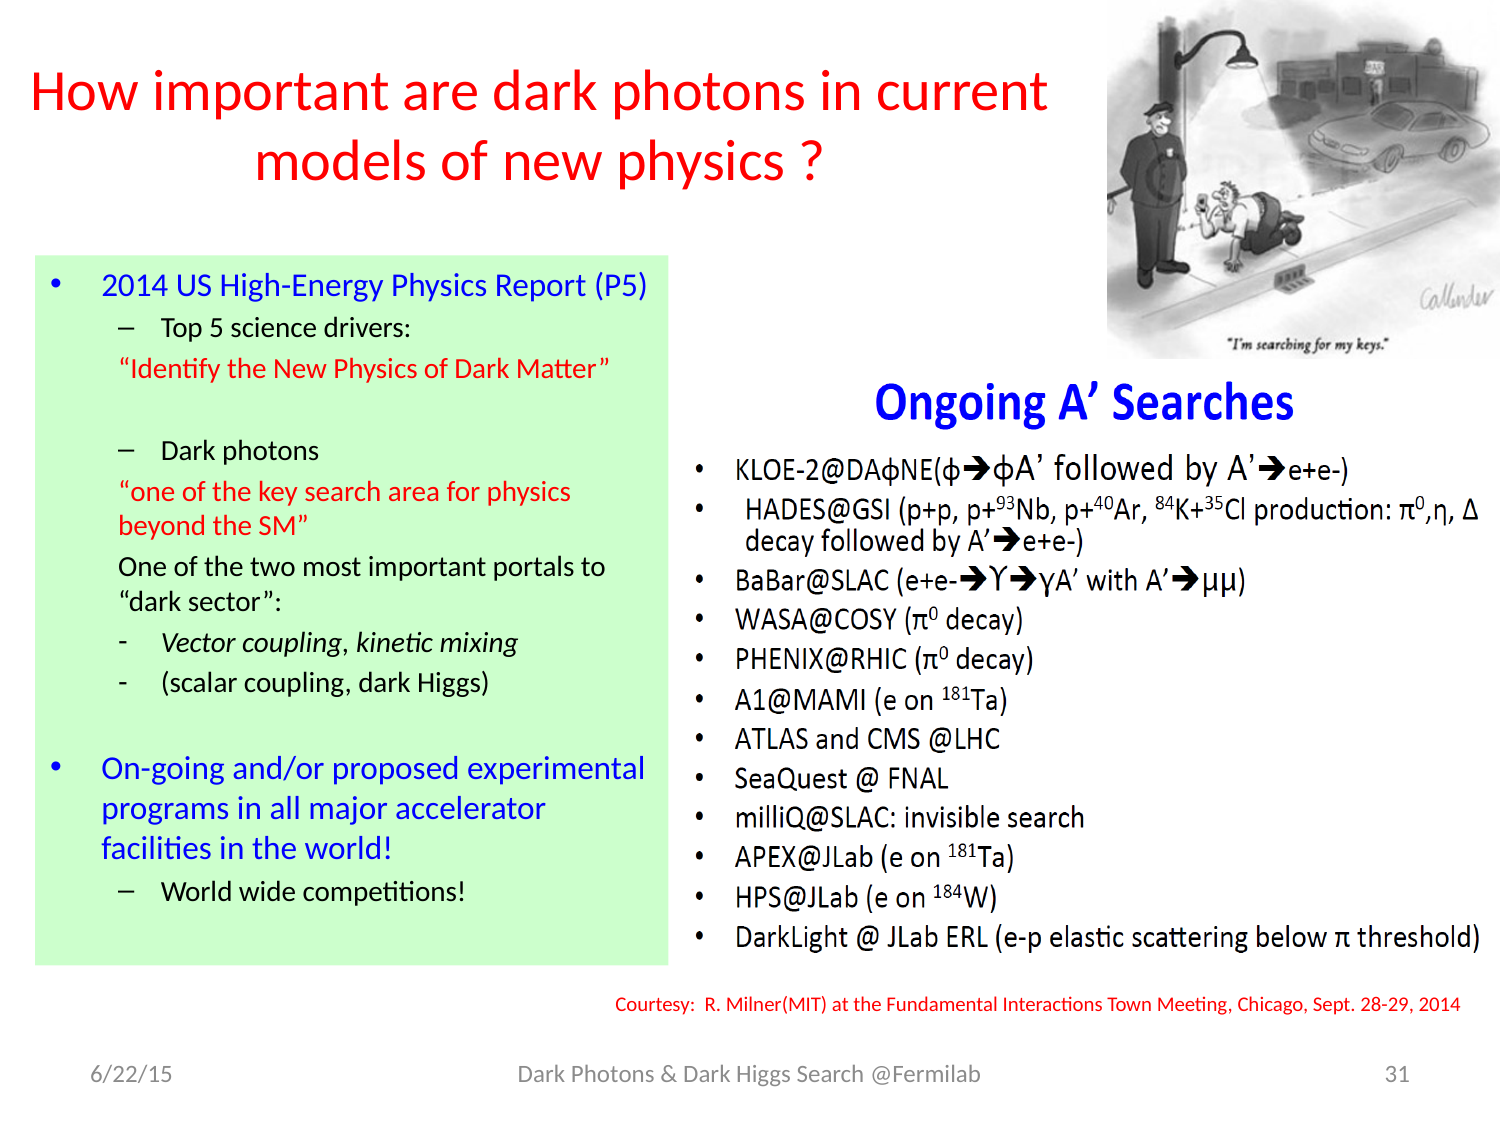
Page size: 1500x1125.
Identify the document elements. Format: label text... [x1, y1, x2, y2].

title How important are dark photons in current models of new physics ? [0, 40, 1094, 205]
picture [1106, 0, 1500, 359]
text_box Courtesy: R. Milner(MIT) at the Fundamental Interactions Town Meeting, Chicago, Sept. 28-29, 2014 [600, 982, 1477, 1023]
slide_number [75, 1042, 425, 1103]
list 2014 US High-Energy Physics Report (P5) Top 5 science drivers: “Identify the New Physics of Dark Matter” Dark photons “one of the key search area for physics beyond the SM” One of the two most important portals to “dark sector”: Vector coupling, kinetic mixing (scalar coupling, dark Higgs) On-going and/or proposed experimental programs in all major accelerator facilities in the world! World wide competitions! [35, 255, 669, 966]
footer Dark Photons & Dark Higgs Search @Fermilab [425, 1042, 1074, 1103]
picture [681, 373, 1485, 966]
slide_number 31 [1074, 1042, 1425, 1103]
